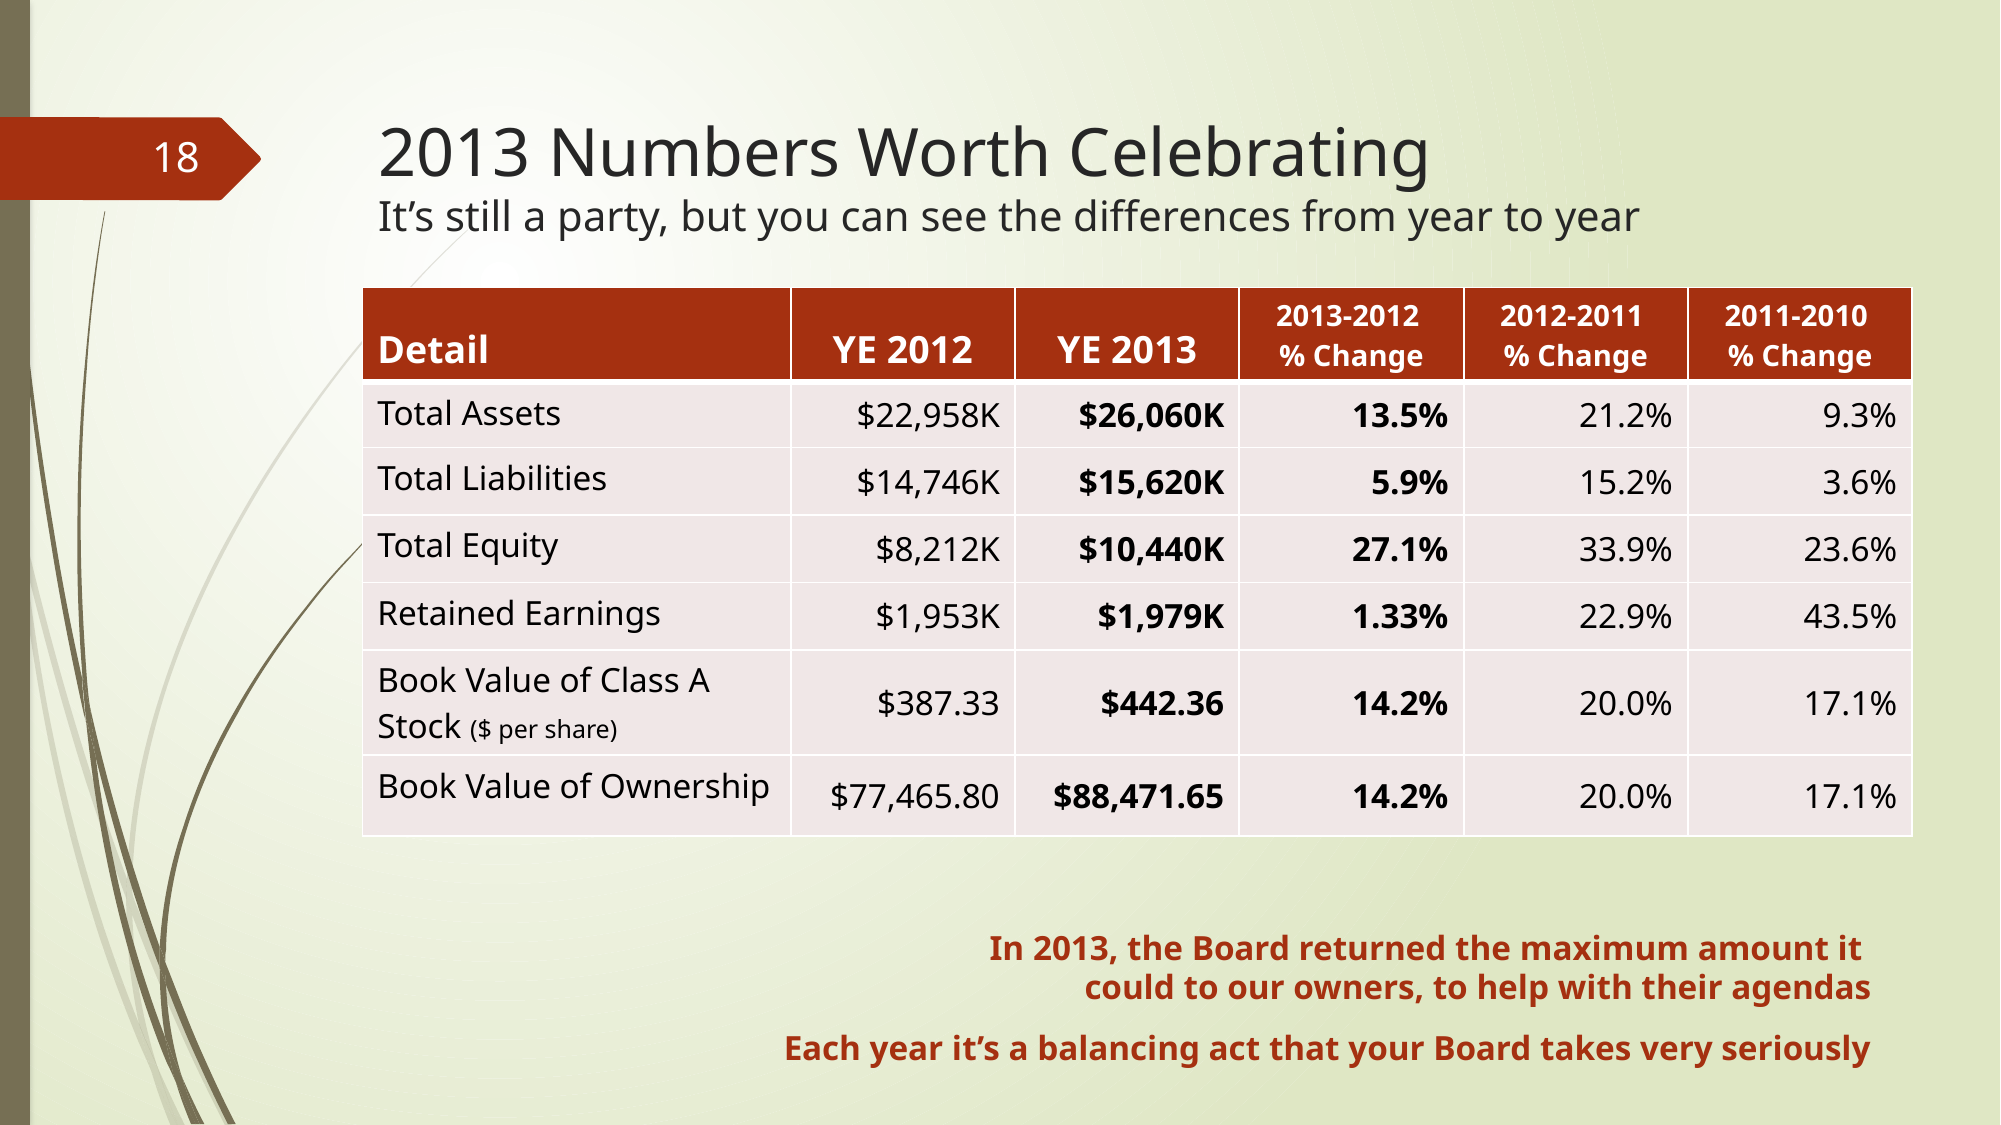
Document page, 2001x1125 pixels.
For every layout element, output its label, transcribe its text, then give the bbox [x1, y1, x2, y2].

table_cell $88,471.65 [1016, 756, 1238, 835]
table_cell 21.2% [1465, 385, 1687, 447]
table_cell 17.1% [1689, 651, 1911, 754]
table_cell $77,465.80 [792, 756, 1014, 835]
table_cell $1,953K [792, 583, 1014, 649]
table_cell $1,979K [1016, 583, 1238, 649]
table_cell 20.0% [1465, 756, 1687, 835]
list In 2013, the Board returned the maximum amount it could to our owners, to help with their agendas Each year it’s a balancing act that your Board takes very seriously [750, 937, 1888, 1075]
table_cell Total Liabilities [363, 448, 790, 514]
table_cell $442.36 [1016, 651, 1238, 754]
table_cell $10,440K [1016, 516, 1238, 582]
table_cell $26,060K [1016, 385, 1238, 447]
table_cell $22,958K [792, 385, 1014, 447]
table_cell 22.9% [1465, 583, 1687, 649]
table_header YE 2013 [1016, 288, 1238, 379]
table_cell Retained Earnings [363, 583, 790, 649]
table_header 2012-2011 % Change [1465, 288, 1687, 379]
table_cell 15.2% [1465, 448, 1687, 514]
table_cell 27.1% [1240, 516, 1463, 582]
slide_number 18 [87, 129, 216, 190]
table_cell 5.9% [1240, 448, 1463, 514]
table_cell 23.6% [1689, 516, 1911, 582]
table_cell 17.1% [1689, 756, 1911, 835]
table_cell 33.9% [1465, 516, 1687, 582]
table_cell $15,620K [1016, 448, 1238, 514]
table_header 2013-2012 % Change [1240, 288, 1463, 379]
table_header 2011-2010 % Change [1689, 288, 1911, 379]
table_cell 9.3% [1689, 385, 1911, 447]
table_cell Total Equity [363, 516, 790, 582]
table_cell 43.5% [1689, 583, 1911, 649]
table_cell $387.33 [792, 651, 1014, 754]
table_cell 13.5% [1240, 385, 1463, 447]
table_cell 14.2% [1240, 651, 1463, 754]
table_cell 3.6% [1689, 448, 1911, 514]
table_cell Book Value of Class A Stock ($ per share) [363, 651, 790, 754]
title 2013 Numbers Worth Celebrating It’s still a party, but you can see the differences from year to year [363, 102, 1888, 287]
table_header Detail [363, 288, 790, 379]
table_cell 1.33% [1240, 583, 1463, 649]
table_cell Book Value of Ownership [363, 756, 790, 835]
table_cell $8,212K [792, 516, 1014, 582]
table_cell $14,746K [792, 448, 1014, 514]
table_cell 14.2% [1240, 756, 1463, 835]
table_cell Total Assets [363, 385, 790, 447]
table_header YE 2012 [792, 288, 1014, 379]
table_cell 20.0% [1465, 651, 1687, 754]
